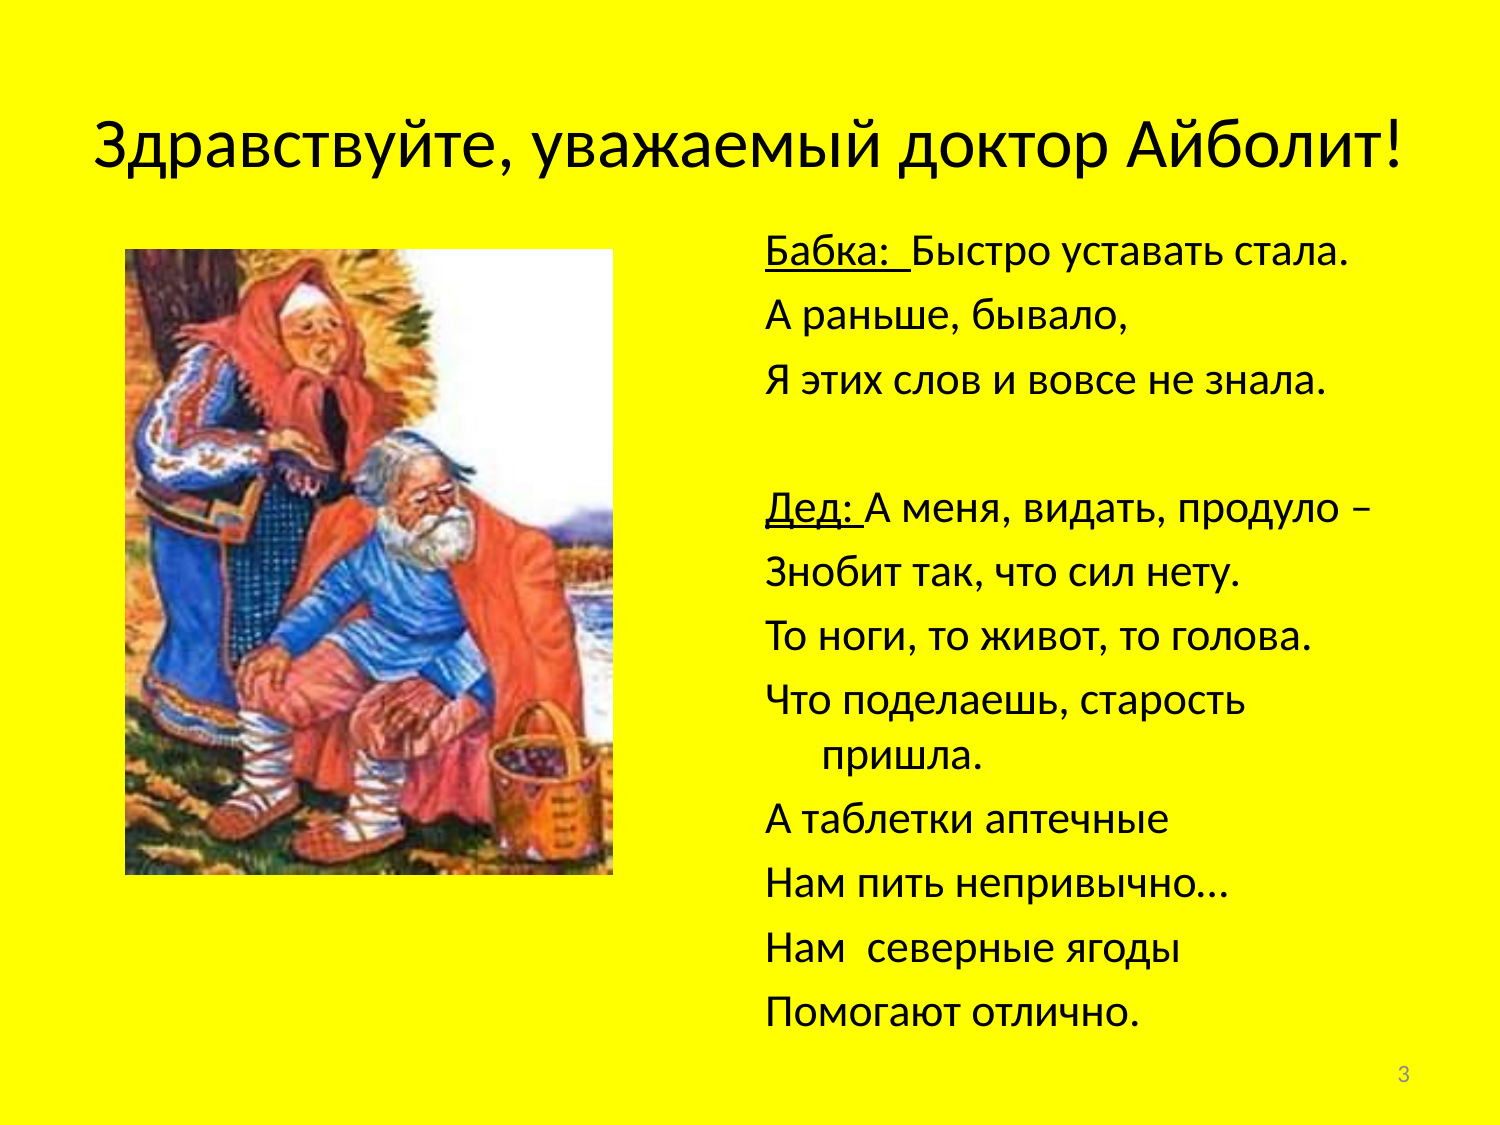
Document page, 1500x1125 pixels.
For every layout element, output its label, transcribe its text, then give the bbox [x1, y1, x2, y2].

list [124, 249, 613, 876]
title Здравствуйте, уважаемый доктор Айболит! [75, 45, 1425, 233]
list Бабка: Быстро уставать стала. А раньше, бывало, Я этих слов и вовсе не знала. Дед: А меня, видать, продуло – Знобит так, что сил нету. То ноги, то живот, то голова. Что поделаешь, старость пришла. А таблетки аптечные Нам пить непривычно… Нам северные ягоды Помогают отлично. [750, 212, 1413, 1063]
slide_number 3 [1074, 1042, 1425, 1103]
